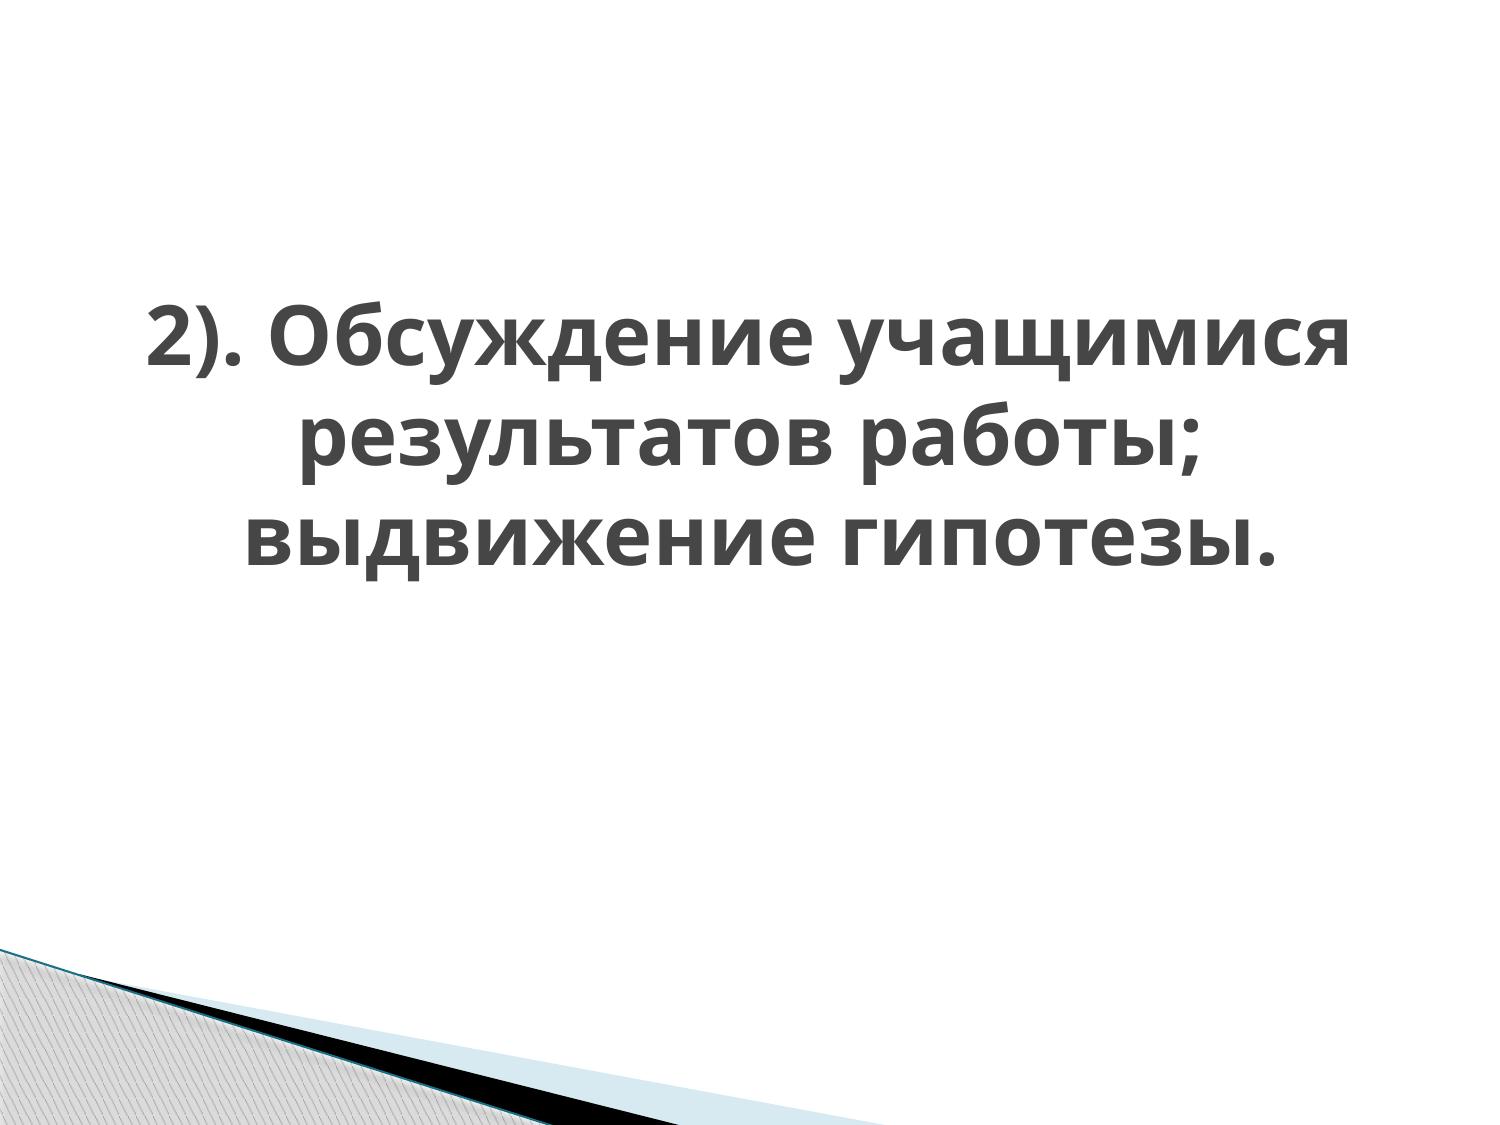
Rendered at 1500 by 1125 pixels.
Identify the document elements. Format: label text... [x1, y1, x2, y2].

title 2). Обсуждение учащимися результатов работы; выдвижение гипотезы. [75, 338, 1425, 526]
